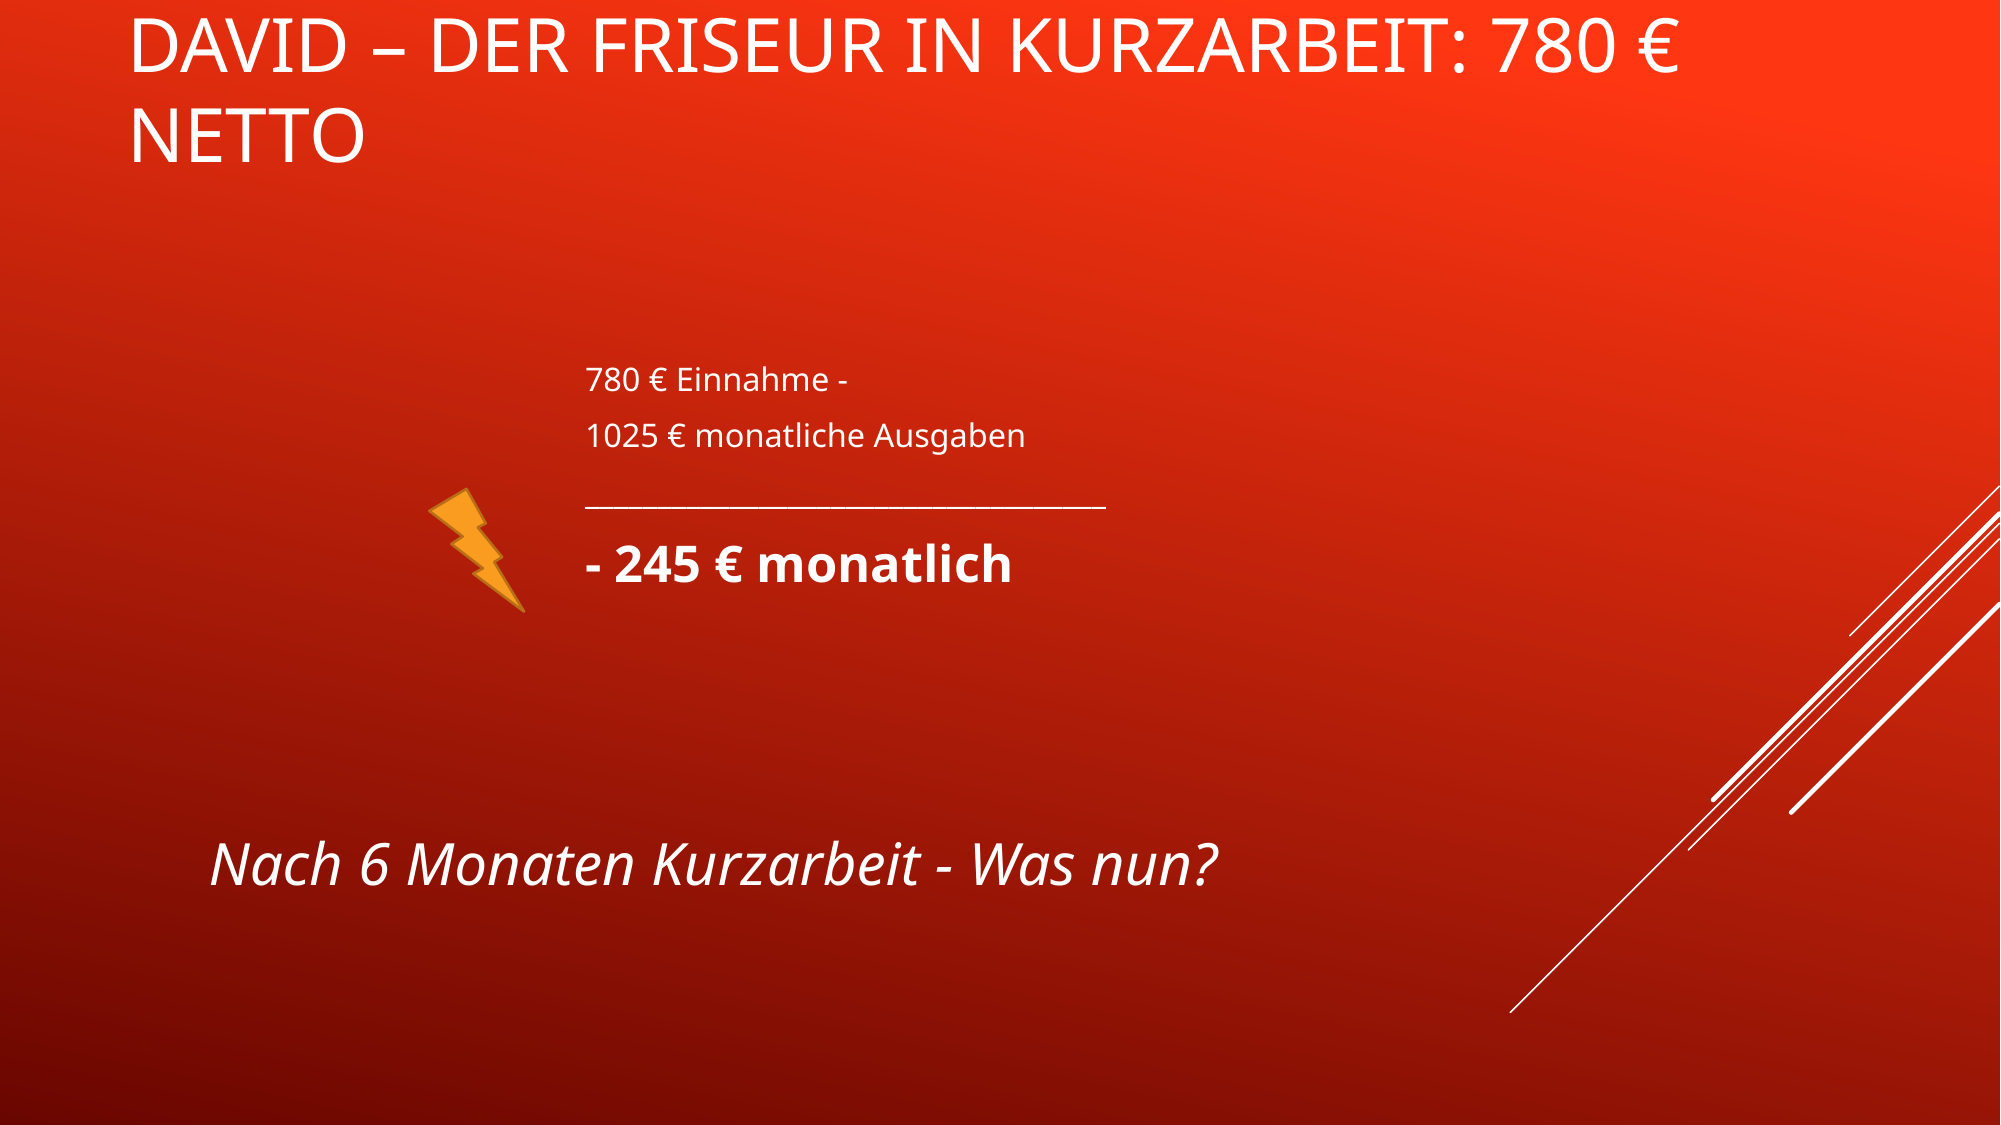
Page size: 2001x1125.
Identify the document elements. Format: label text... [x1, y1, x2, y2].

title David – Der Friseur in Kurzarbeit: 780 € netto [112, 61, 1901, 185]
text_box [427, 487, 526, 613]
text_box Nach 6 Monaten Kurzarbeit - Was nun? [193, 819, 1353, 905]
list 780 € Einnahme - 1025 € monatliche Ausgaben ____________________________________ - 245 € monatlich [570, 351, 1375, 601]
